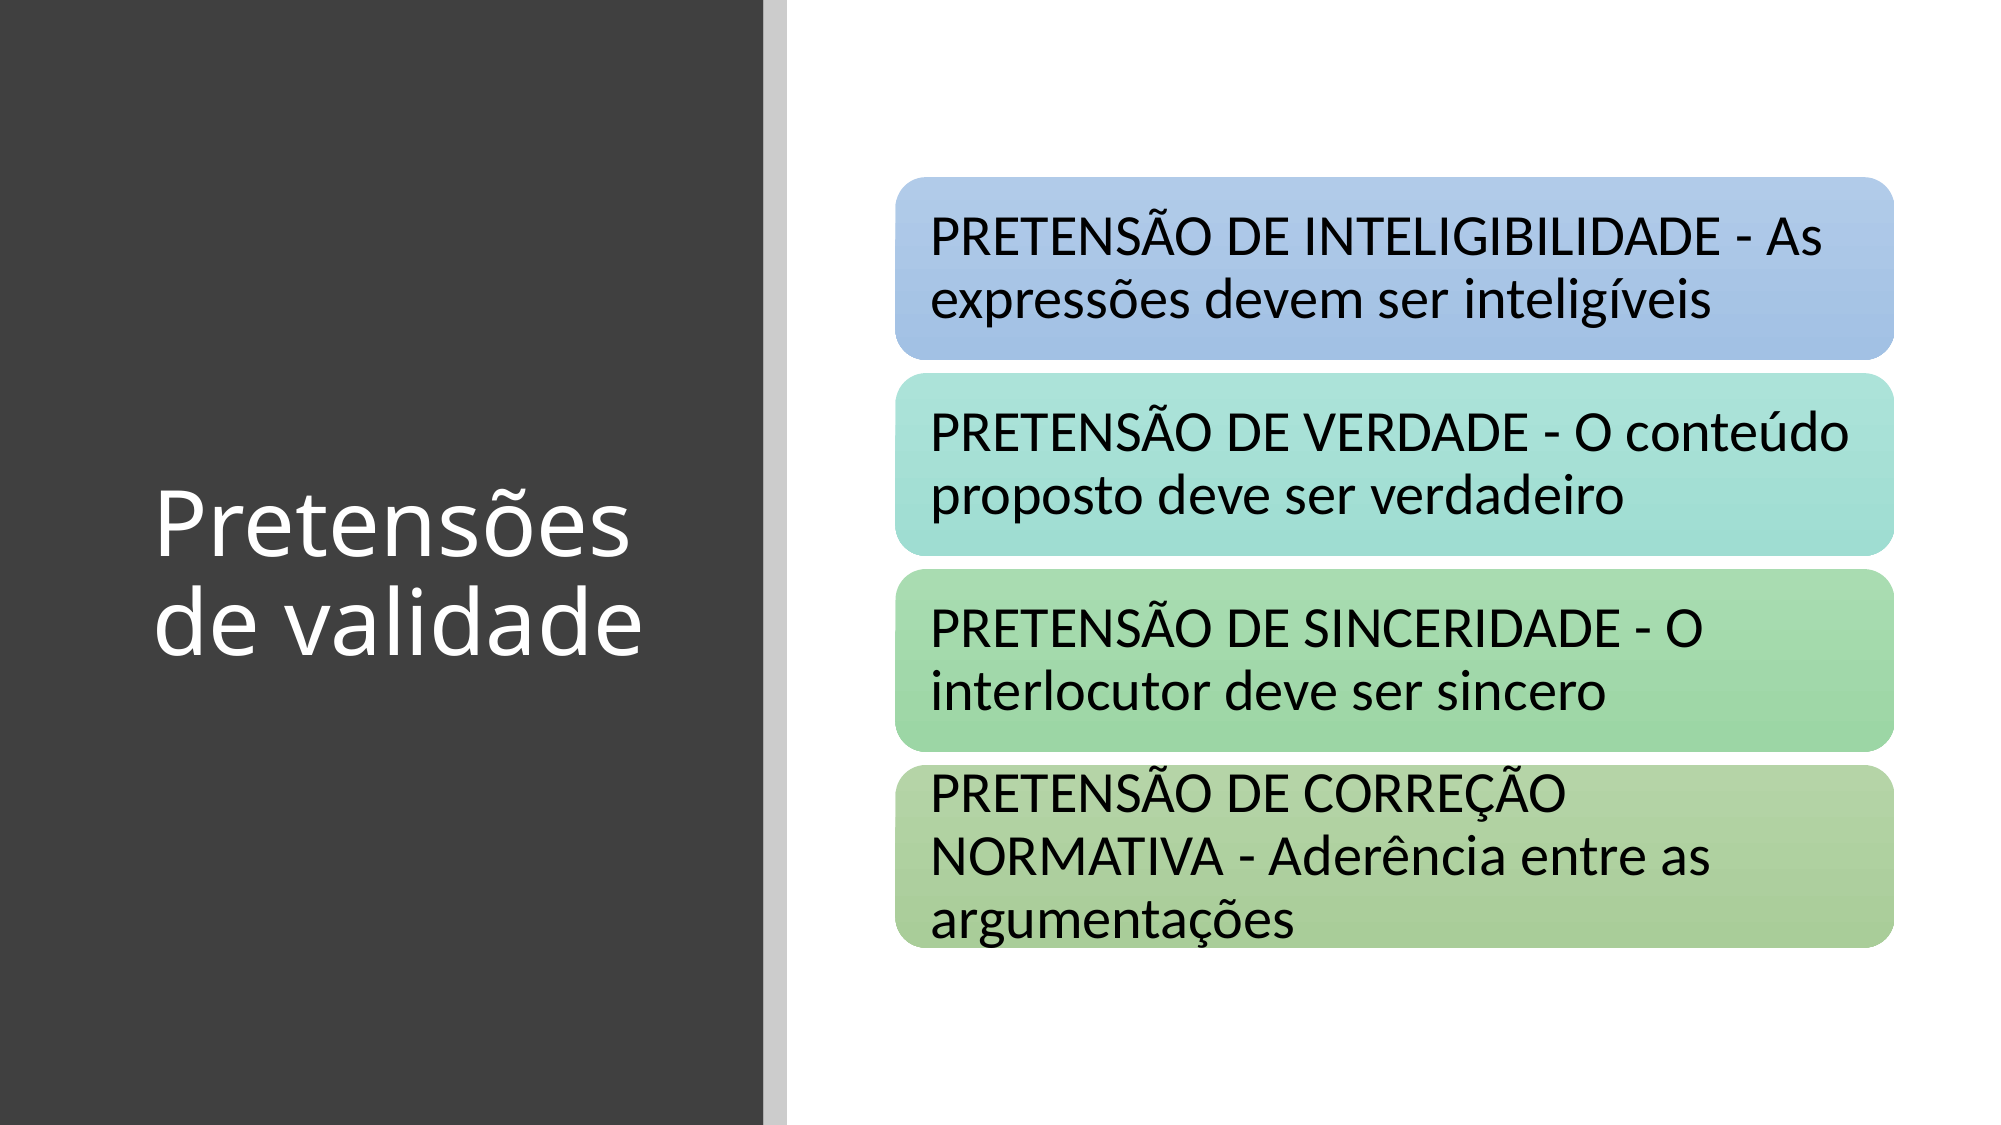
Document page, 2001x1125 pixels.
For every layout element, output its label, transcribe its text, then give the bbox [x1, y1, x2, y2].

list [895, 105, 1895, 1020]
text_box [0, 0, 762, 1125]
text_box [762, 0, 788, 1125]
title Pretensões de validade [137, 133, 685, 1020]
